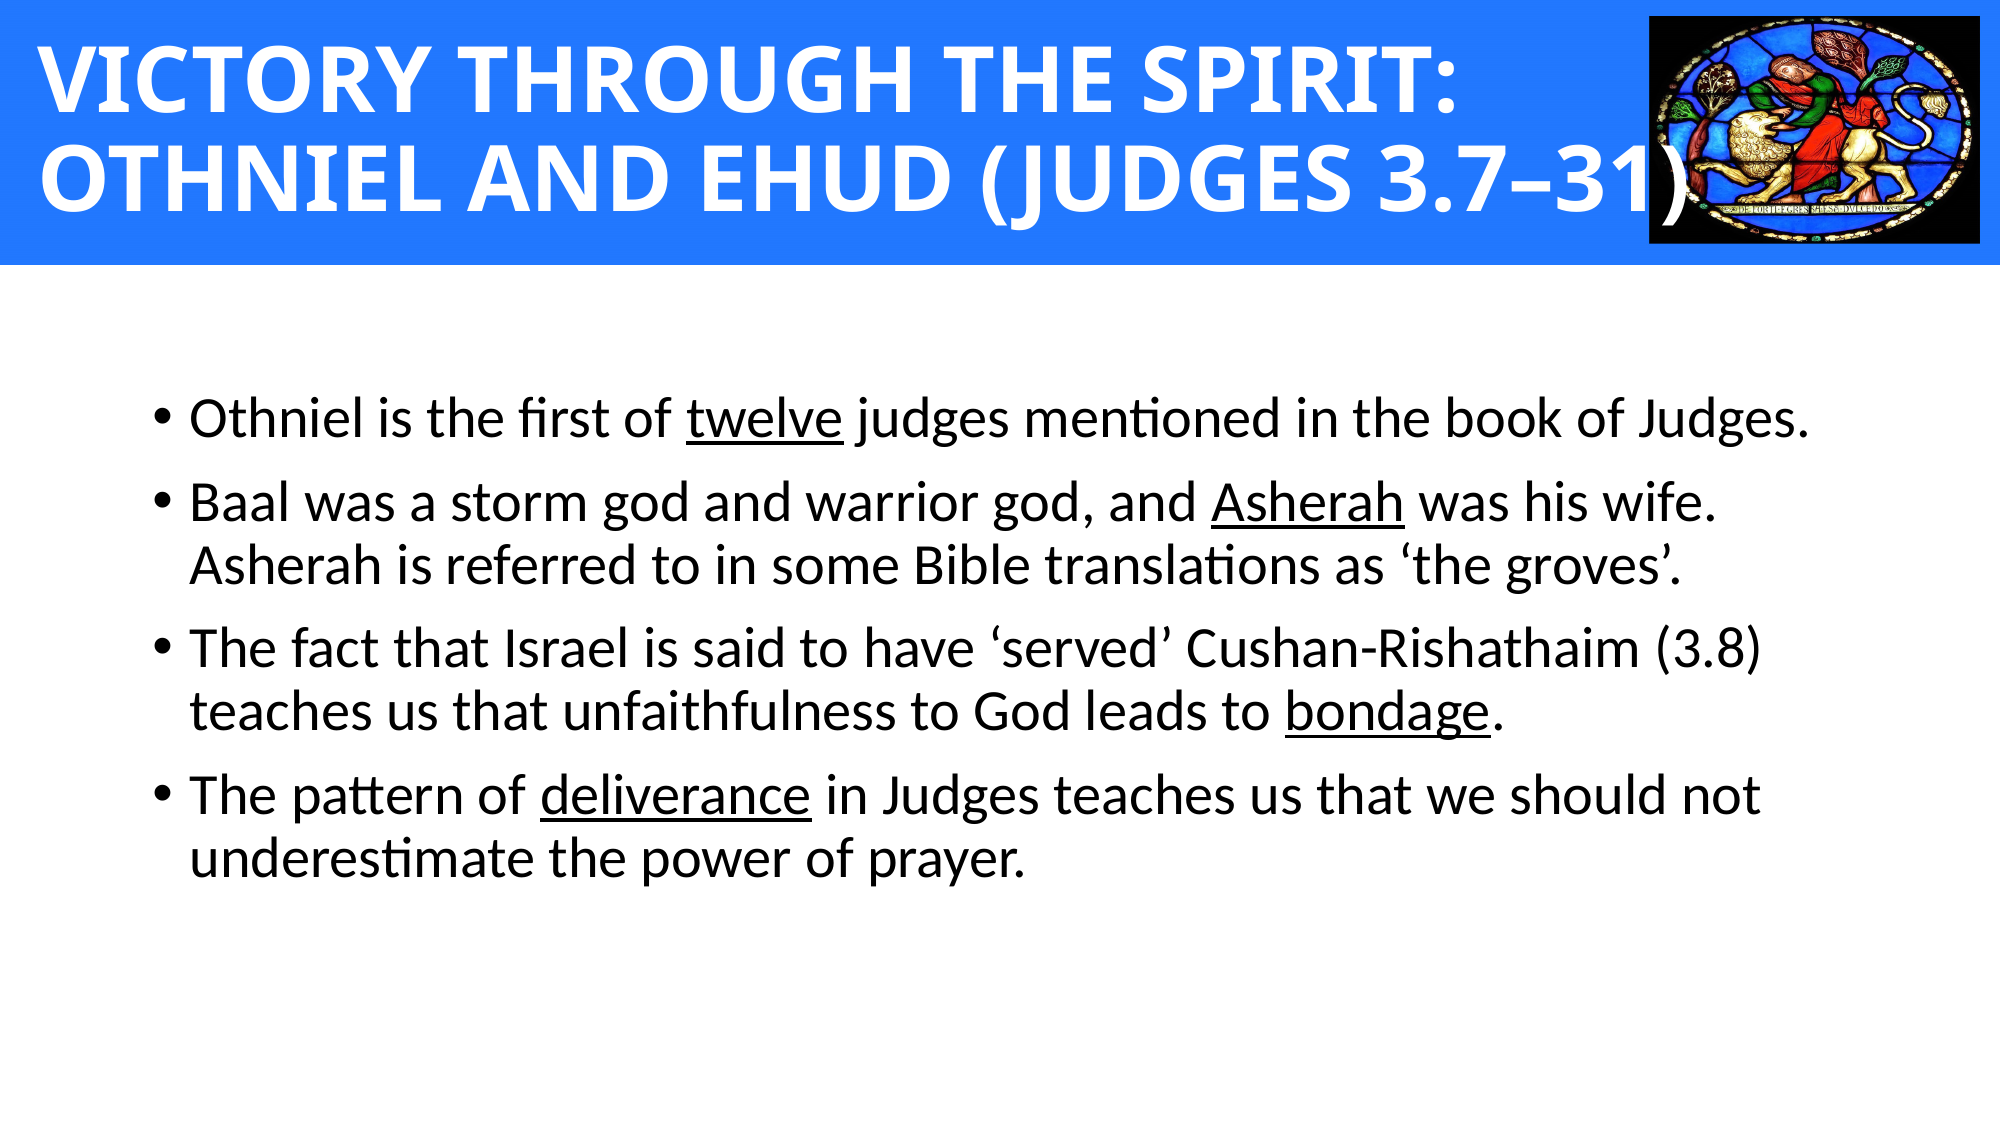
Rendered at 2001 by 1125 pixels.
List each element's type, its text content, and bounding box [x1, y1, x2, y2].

list Othniel is the first of twelve judges mentioned in the book of Judges. Baal was a storm god and warrior god, and Asherah was his wife. Asherah is referred to in some Bible translations as ‘the groves’. The fact that Israel is said to have ‘served’ Cushan-Rishathaim (3.8) teaches us that unfaithfulness to God leads to bondage. The pattern of deliverance in Judges teaches us that we should not underestimate the power of prayer. [137, 380, 1863, 1073]
picture [0, 0, 2000, 265]
